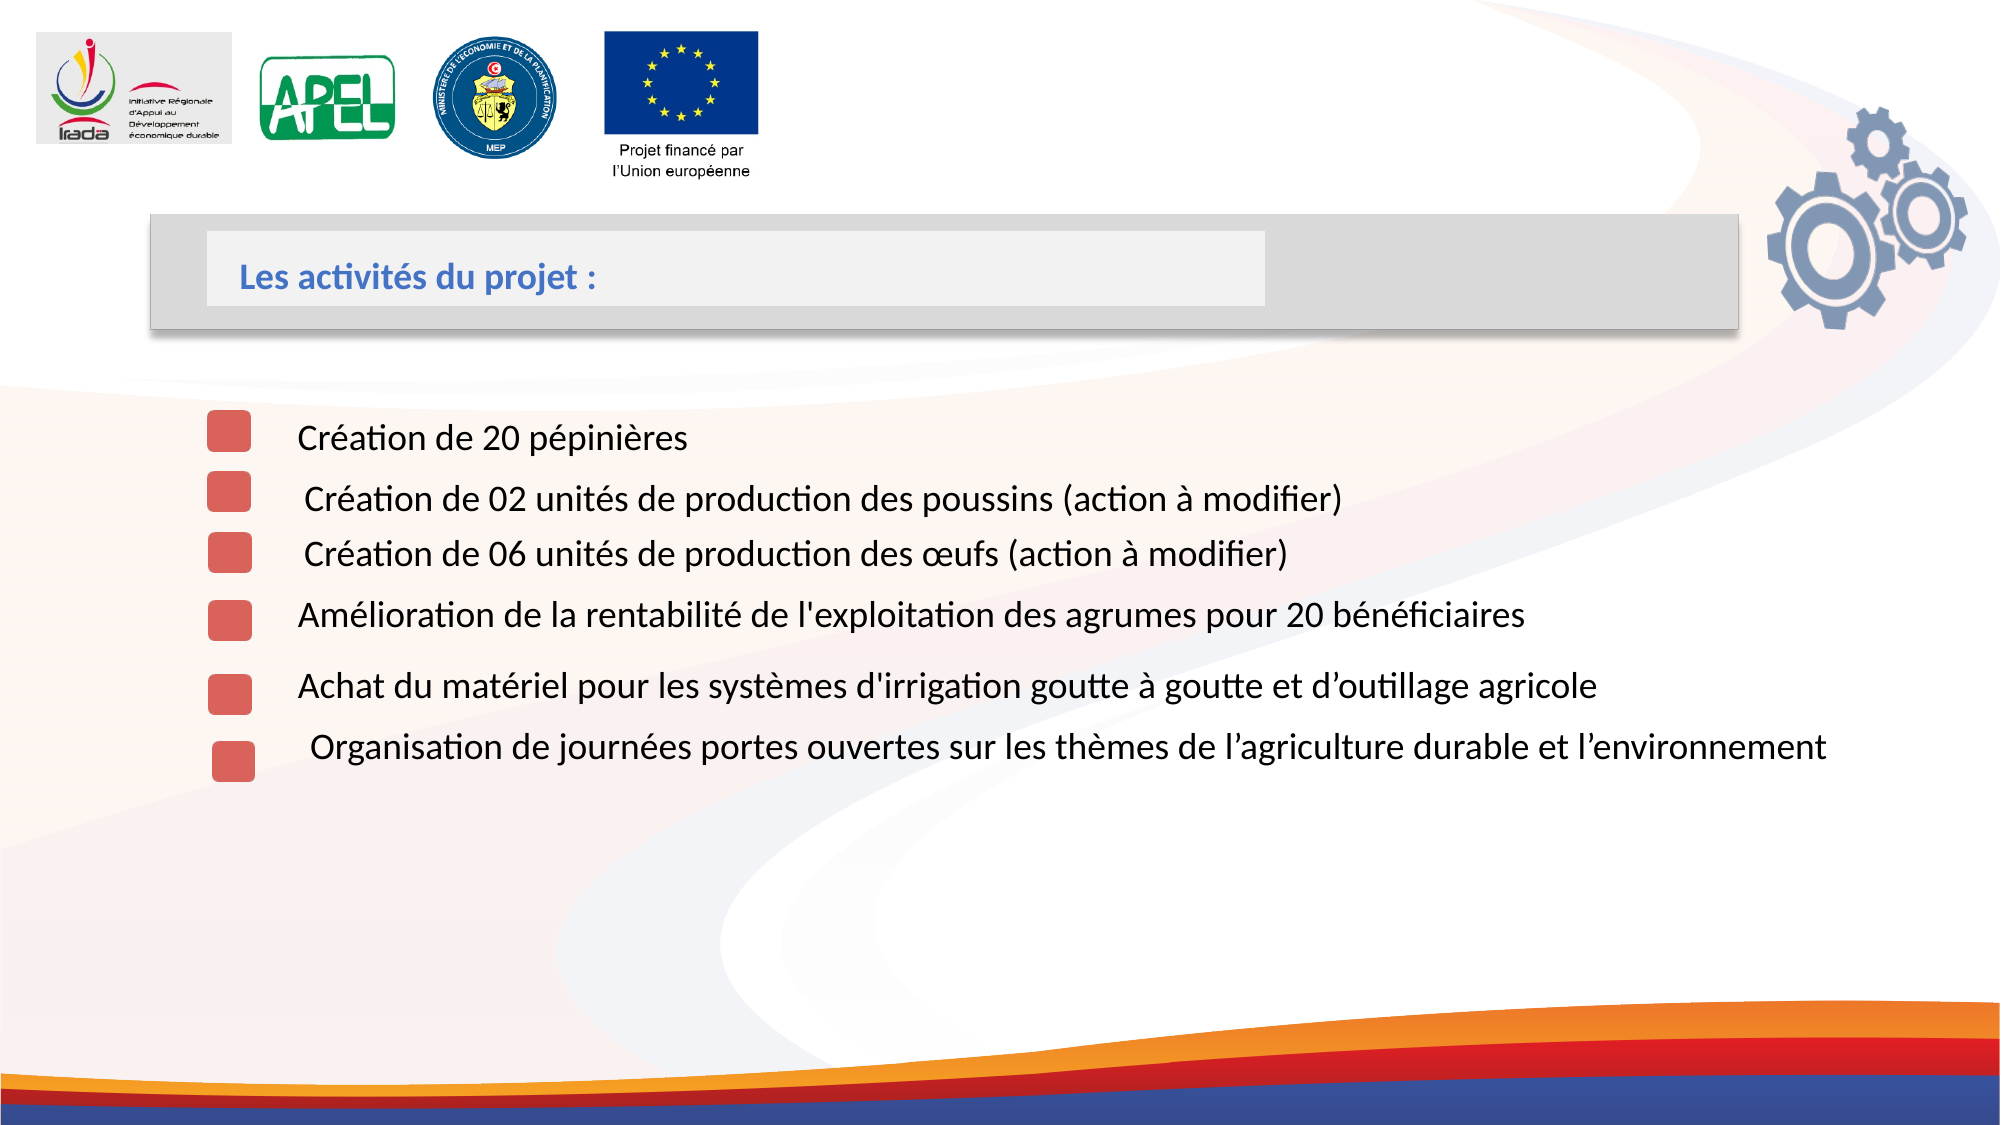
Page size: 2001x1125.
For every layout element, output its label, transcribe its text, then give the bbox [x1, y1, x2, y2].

picture [1766, 106, 1969, 330]
text_box Amélioration de la rentabilité de l'exploitation des agrumes pour 20 bénéficiaires [283, 582, 1629, 643]
picture [430, 32, 559, 161]
picture [207, 410, 251, 452]
text_box Organisation de journées portes ouvertes sur les thèmes de l’agriculture durable et l’environnement [295, 714, 1853, 775]
text_box Achat du matériel pour les systèmes d'irrigation goutte à goutte et d’outillage agricole [283, 653, 1800, 714]
picture [207, 471, 251, 512]
picture [36, 32, 232, 144]
picture [601, 28, 761, 184]
picture [208, 674, 252, 715]
picture [254, 11, 399, 182]
text_box Création de 20 pépinières [282, 405, 1872, 466]
text_box Création de 06 unités de production des œufs (action à modifier) [289, 521, 1314, 582]
picture [140, 214, 1749, 348]
picture [208, 600, 252, 641]
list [0, 1000, 2000, 1125]
picture [208, 532, 252, 573]
picture [211, 740, 255, 782]
text_box Création de 02 unités de production des poussins (action à modifier) [289, 466, 1360, 526]
